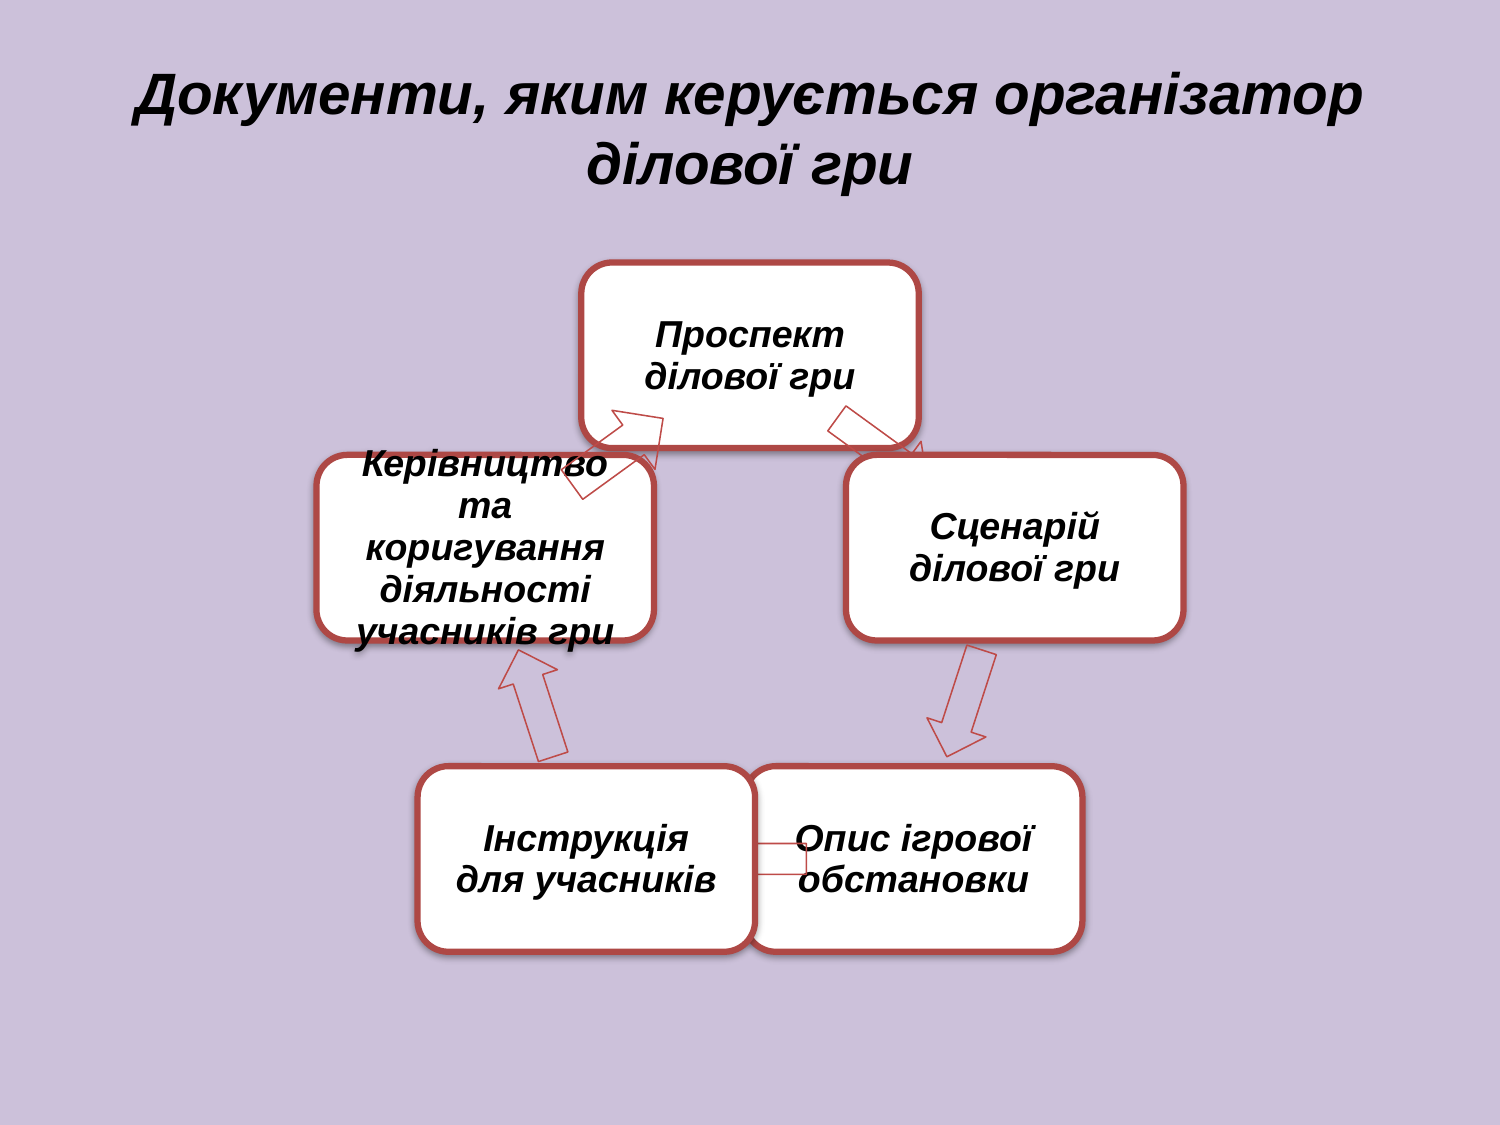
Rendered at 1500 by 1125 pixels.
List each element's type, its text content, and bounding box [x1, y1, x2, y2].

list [74, 262, 1426, 1006]
title Документи, яким керується організатор ділової гри [75, 45, 1425, 209]
